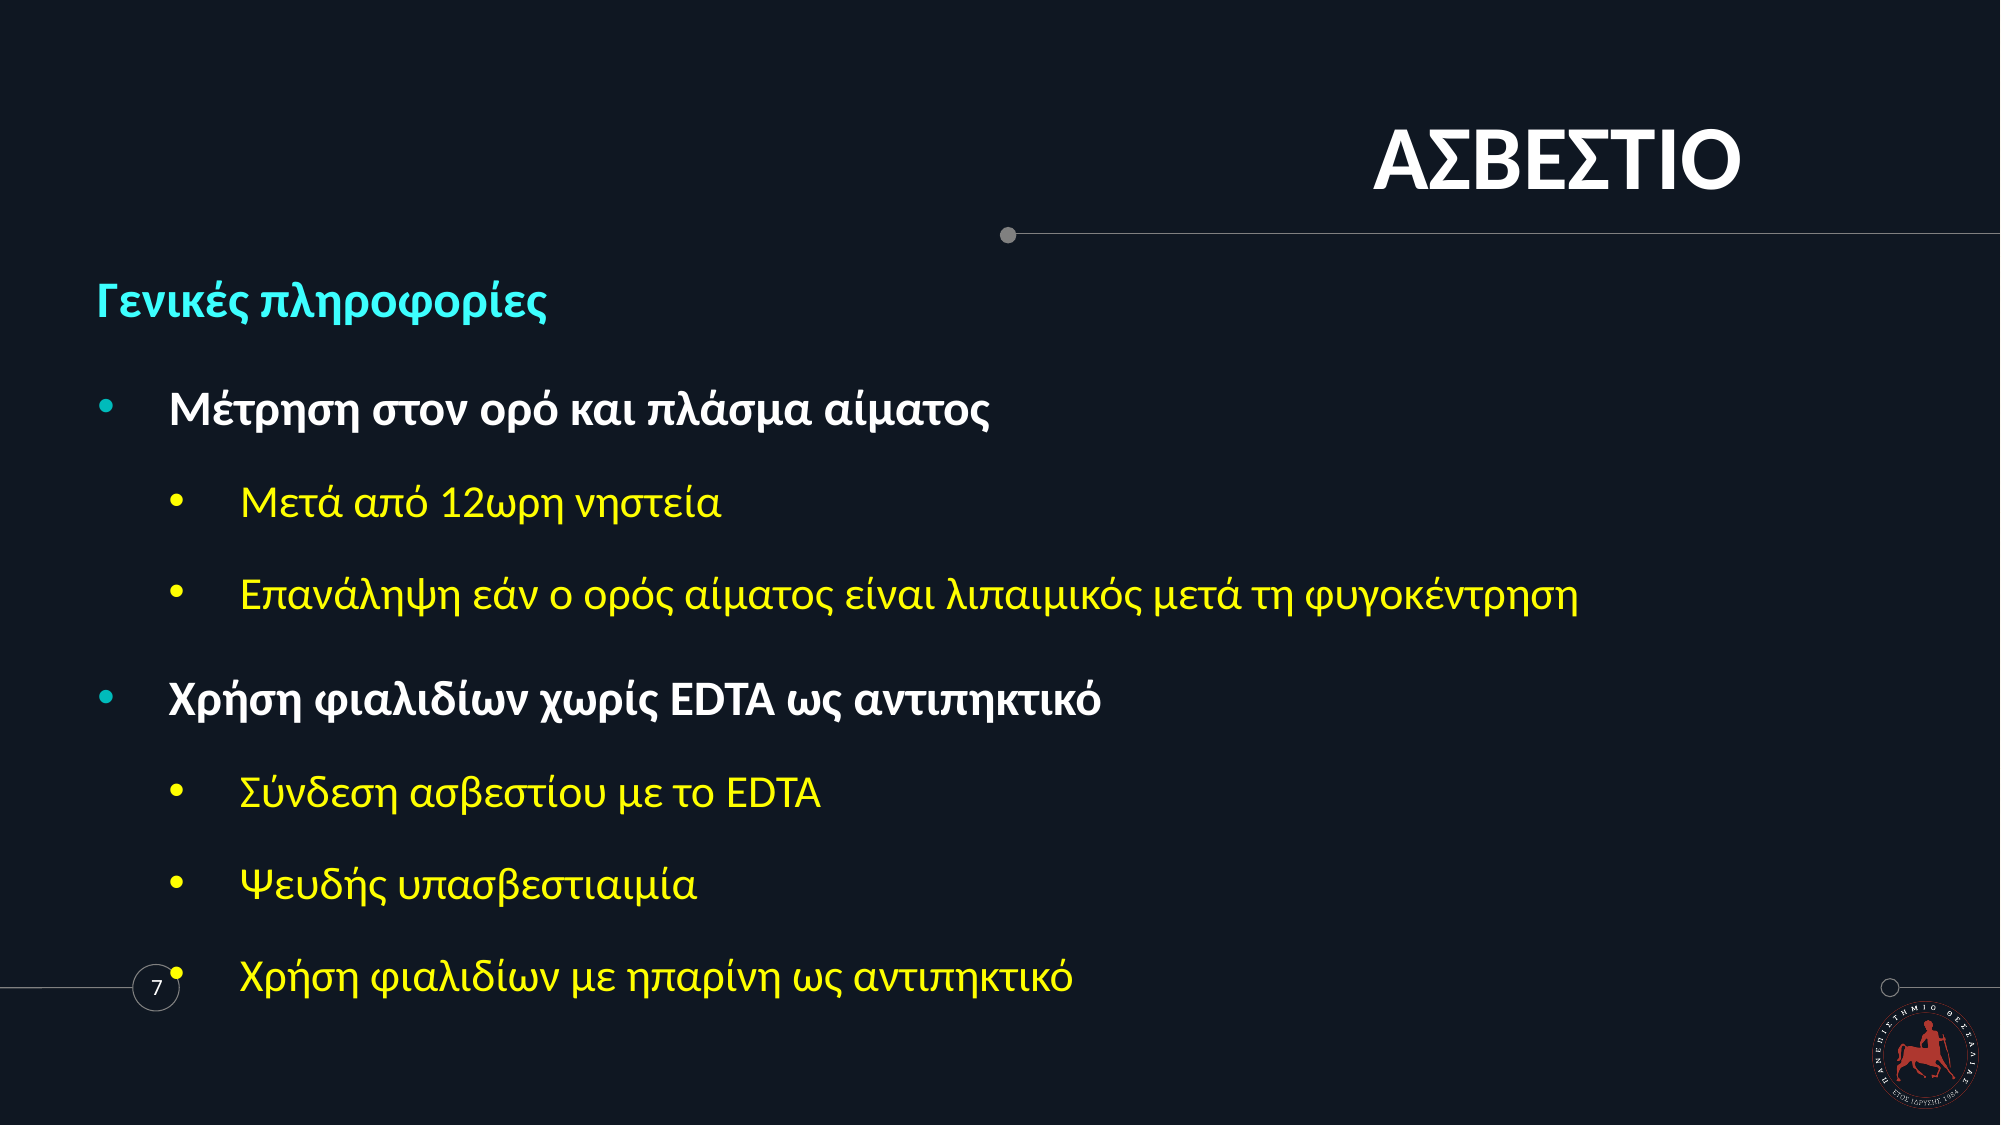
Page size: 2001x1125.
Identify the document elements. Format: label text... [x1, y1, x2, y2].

picture [1872, 1001, 1979, 1109]
slide_number 7 [127, 964, 186, 1014]
title ΑΣΒΕΣΤΙΟ [1243, 116, 1873, 210]
list Γενικές πληροφορίες Μέτρηση στον ορό και πλάσμα αίματος Μετά από 12ωρη νηστεία Επανάληψη εάν ο ορός αίματος είναι λιπαιμικός μετά τη φυγοκέντρηση Χρήση φιαλιδίων χωρίς EDTA ως αντιπηκτικό Σύνδεση ασβεστίου με το EDTA Ψευδής υπασβεστιαιμία Χρήση φιαλιδίων με ηπαρίνη ως αντιπηκτικό [97, 266, 1873, 1002]
